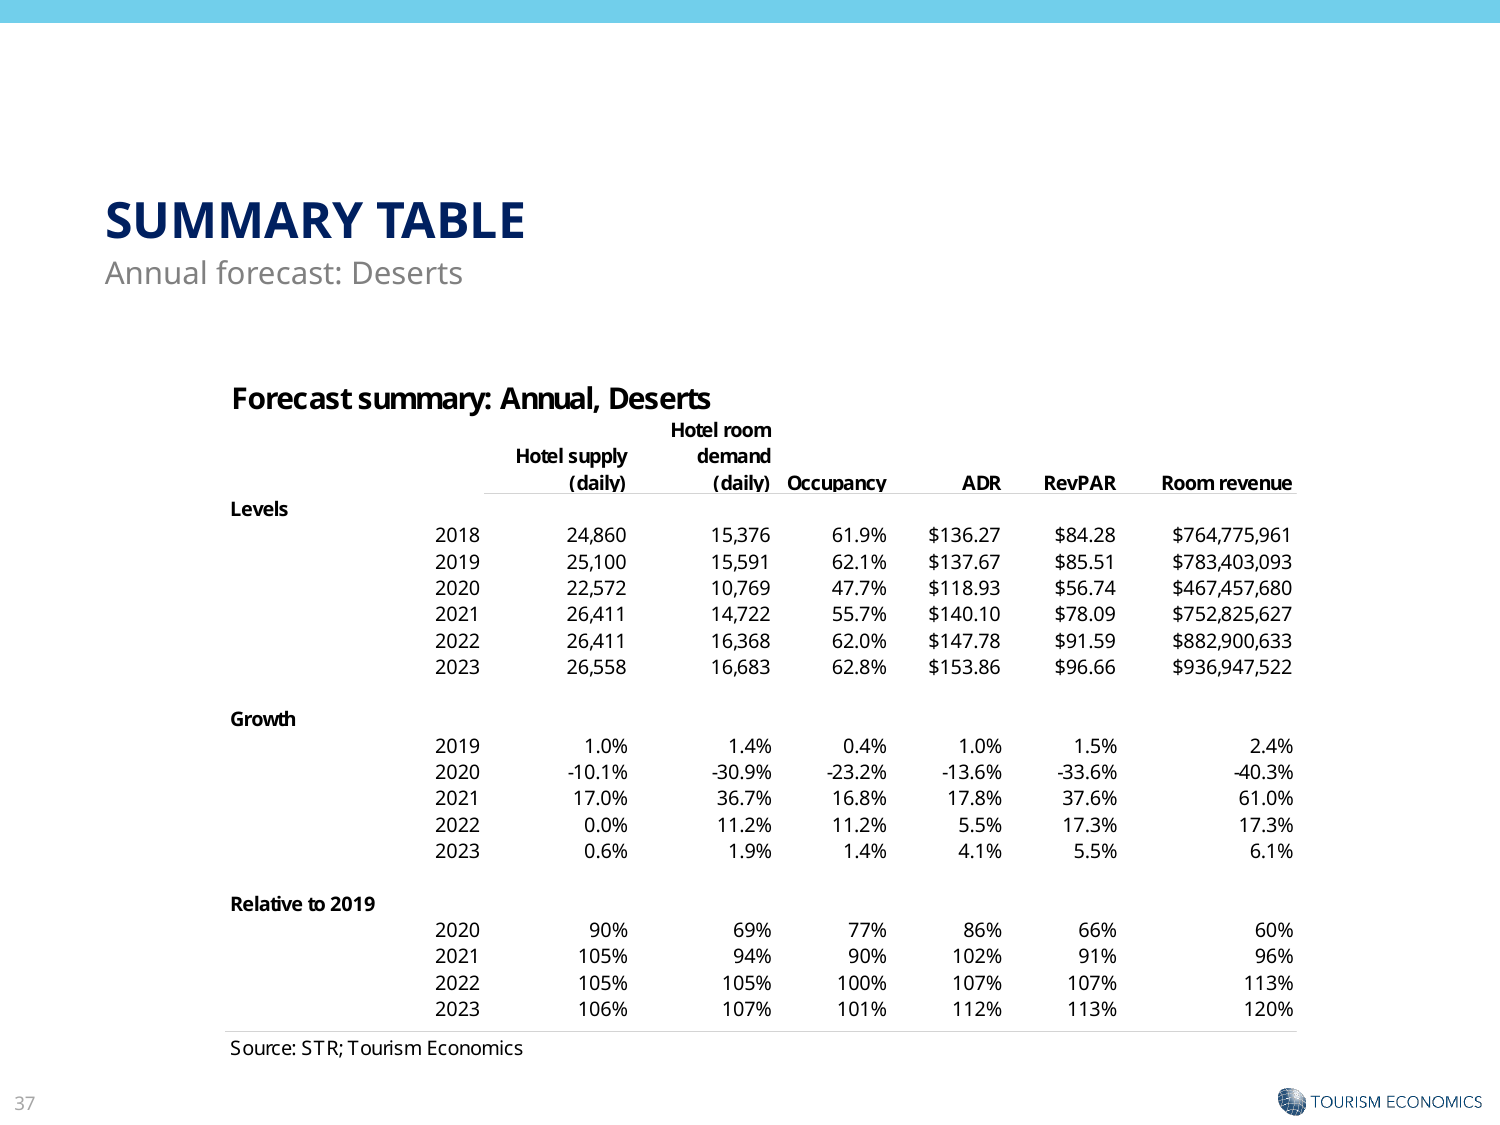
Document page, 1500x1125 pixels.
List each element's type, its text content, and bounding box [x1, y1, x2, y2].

text_box SUMMARY TABLE [104, 193, 694, 249]
text_box [0, 0, 1500, 23]
picture [224, 374, 1298, 1059]
text_box Annual forecast: Deserts [104, 252, 756, 291]
picture [1270, 1083, 1489, 1120]
